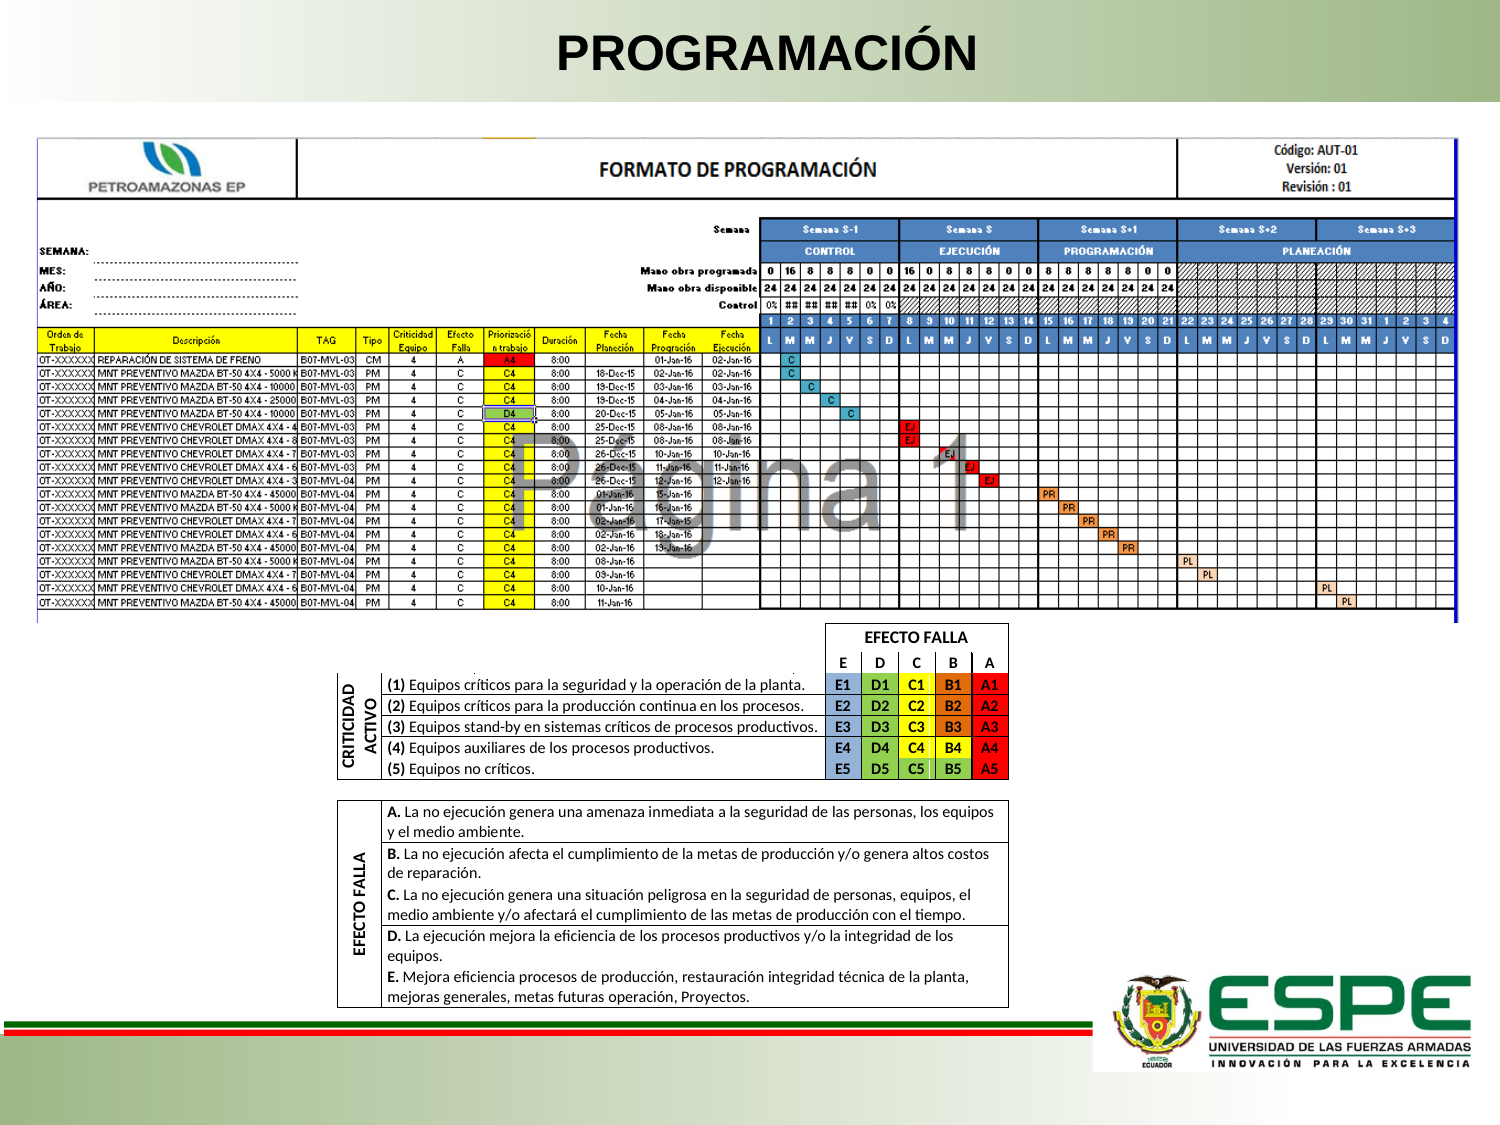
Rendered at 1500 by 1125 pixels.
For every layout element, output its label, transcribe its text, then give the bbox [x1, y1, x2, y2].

text_box PROGRAMACIÓN [76, 13, 1459, 120]
picture [1092, 968, 1495, 1072]
picture [36, 136, 1459, 1042]
